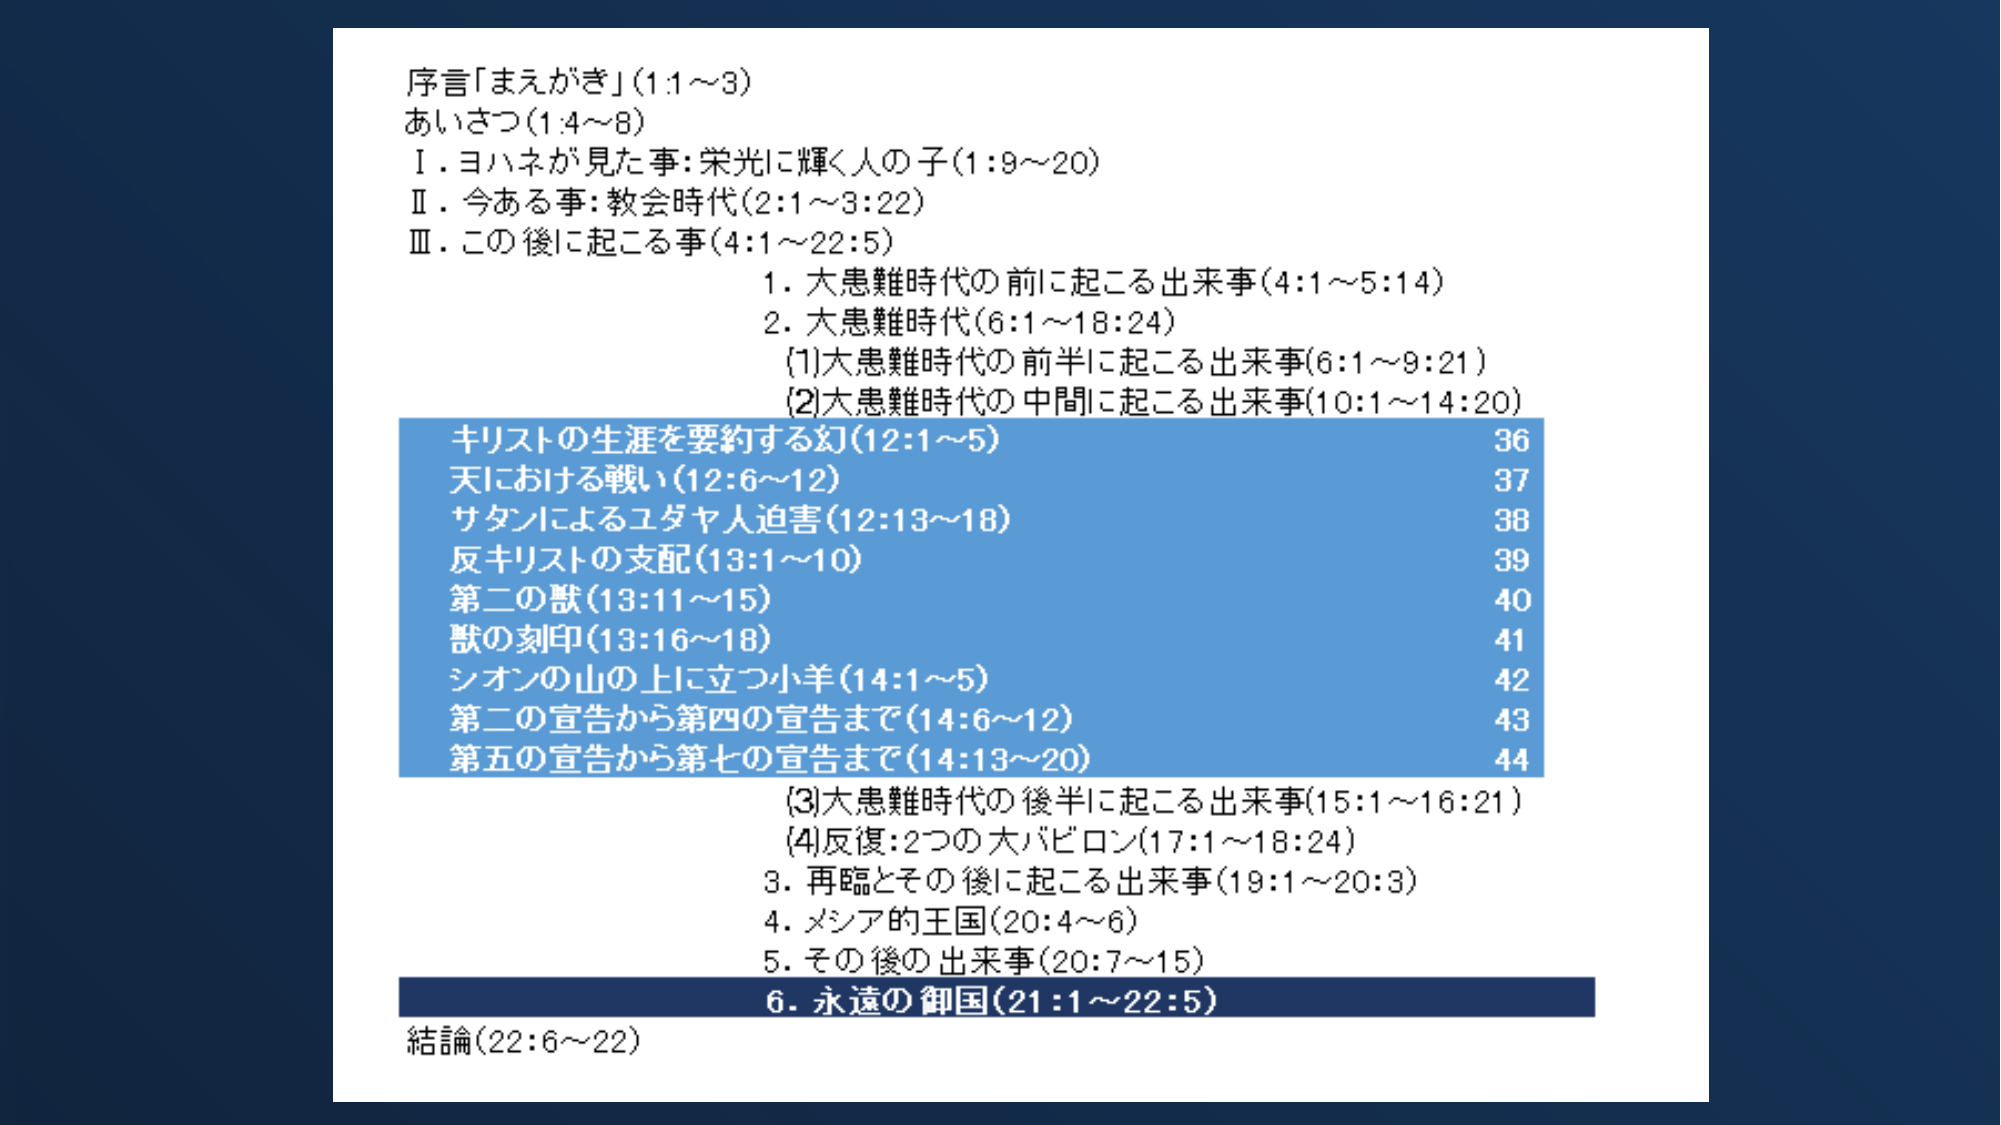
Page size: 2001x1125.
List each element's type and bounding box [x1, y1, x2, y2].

picture [333, 28, 1709, 1102]
text_box [0, 0, 2000, 1125]
